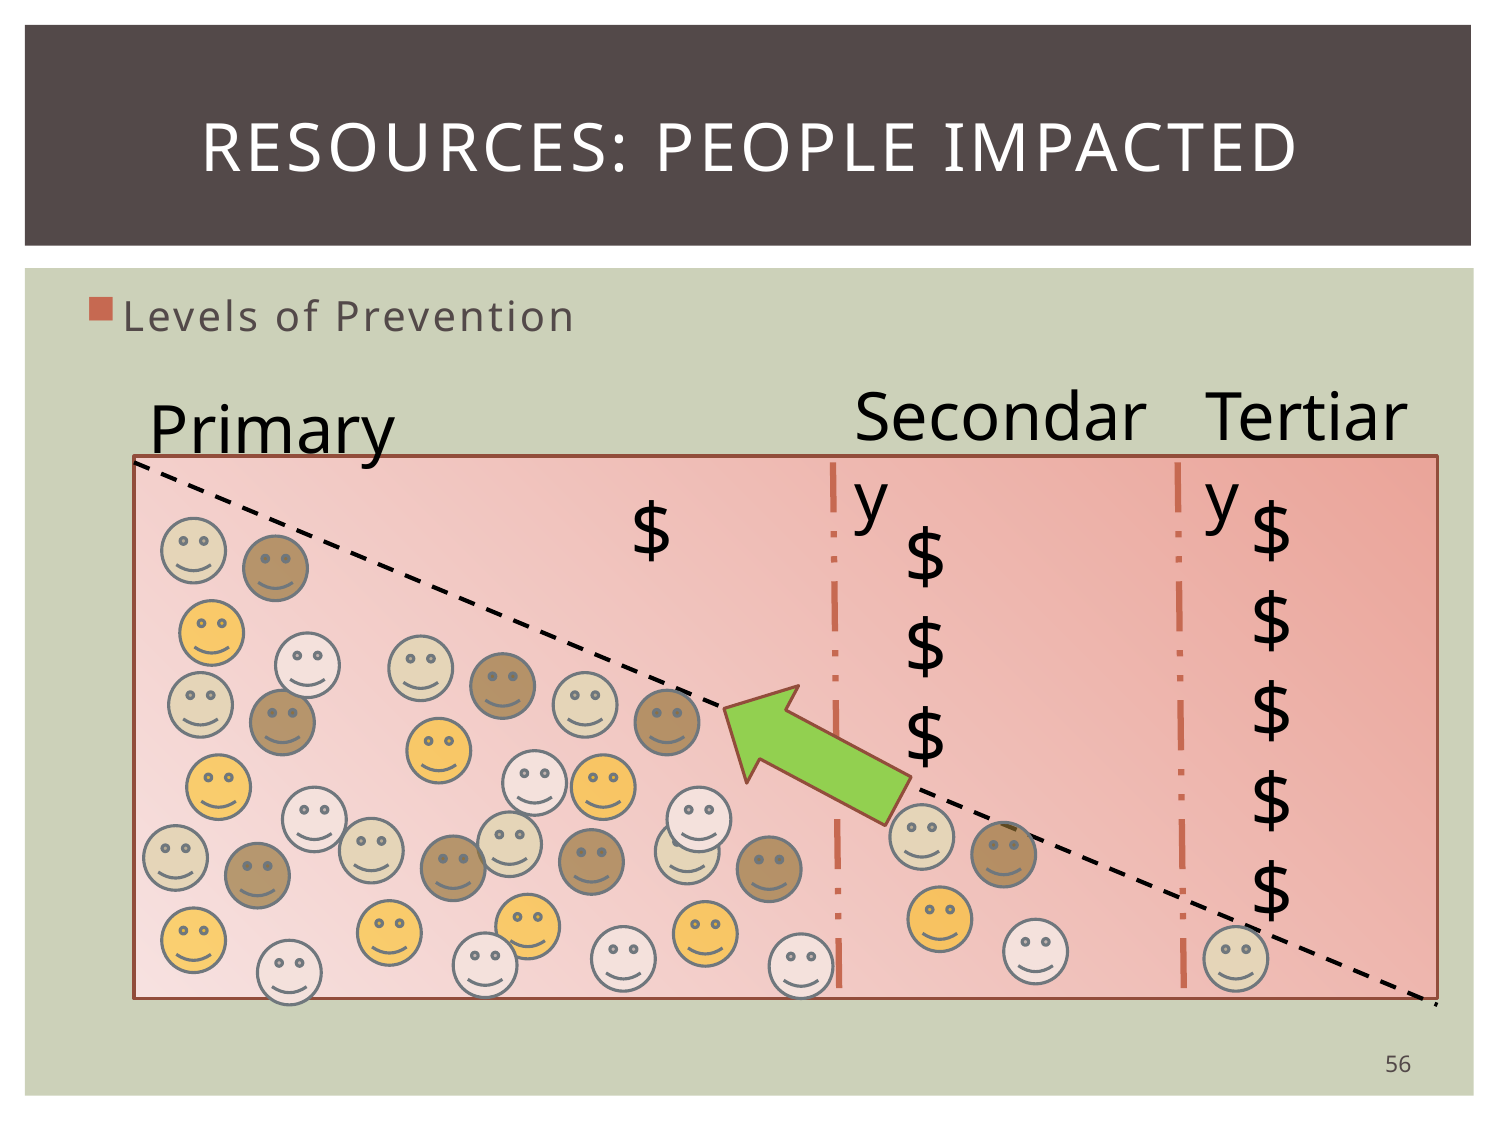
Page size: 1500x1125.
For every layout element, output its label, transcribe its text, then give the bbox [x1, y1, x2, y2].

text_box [840, 462, 1176, 1006]
text_box Primary [133, 379, 441, 462]
text_box Secondary [839, 366, 1184, 461]
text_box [133, 462, 831, 1006]
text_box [520, 825, 656, 992]
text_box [658, 819, 834, 999]
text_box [388, 635, 567, 816]
text_box [441, 454, 839, 461]
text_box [1185, 462, 1438, 1006]
text_box Tertiary [1190, 366, 1447, 542]
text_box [1177, 462, 1185, 1006]
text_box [339, 818, 518, 998]
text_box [832, 462, 840, 1006]
title Resources: People Impacted [62, 58, 1438, 232]
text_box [143, 825, 322, 1006]
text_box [552, 672, 732, 853]
list Levels of Prevention [62, 282, 1442, 1005]
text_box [168, 672, 347, 853]
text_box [161, 518, 340, 698]
text_box [1184, 454, 1190, 461]
slide_number 56 [1349, 1041, 1448, 1089]
